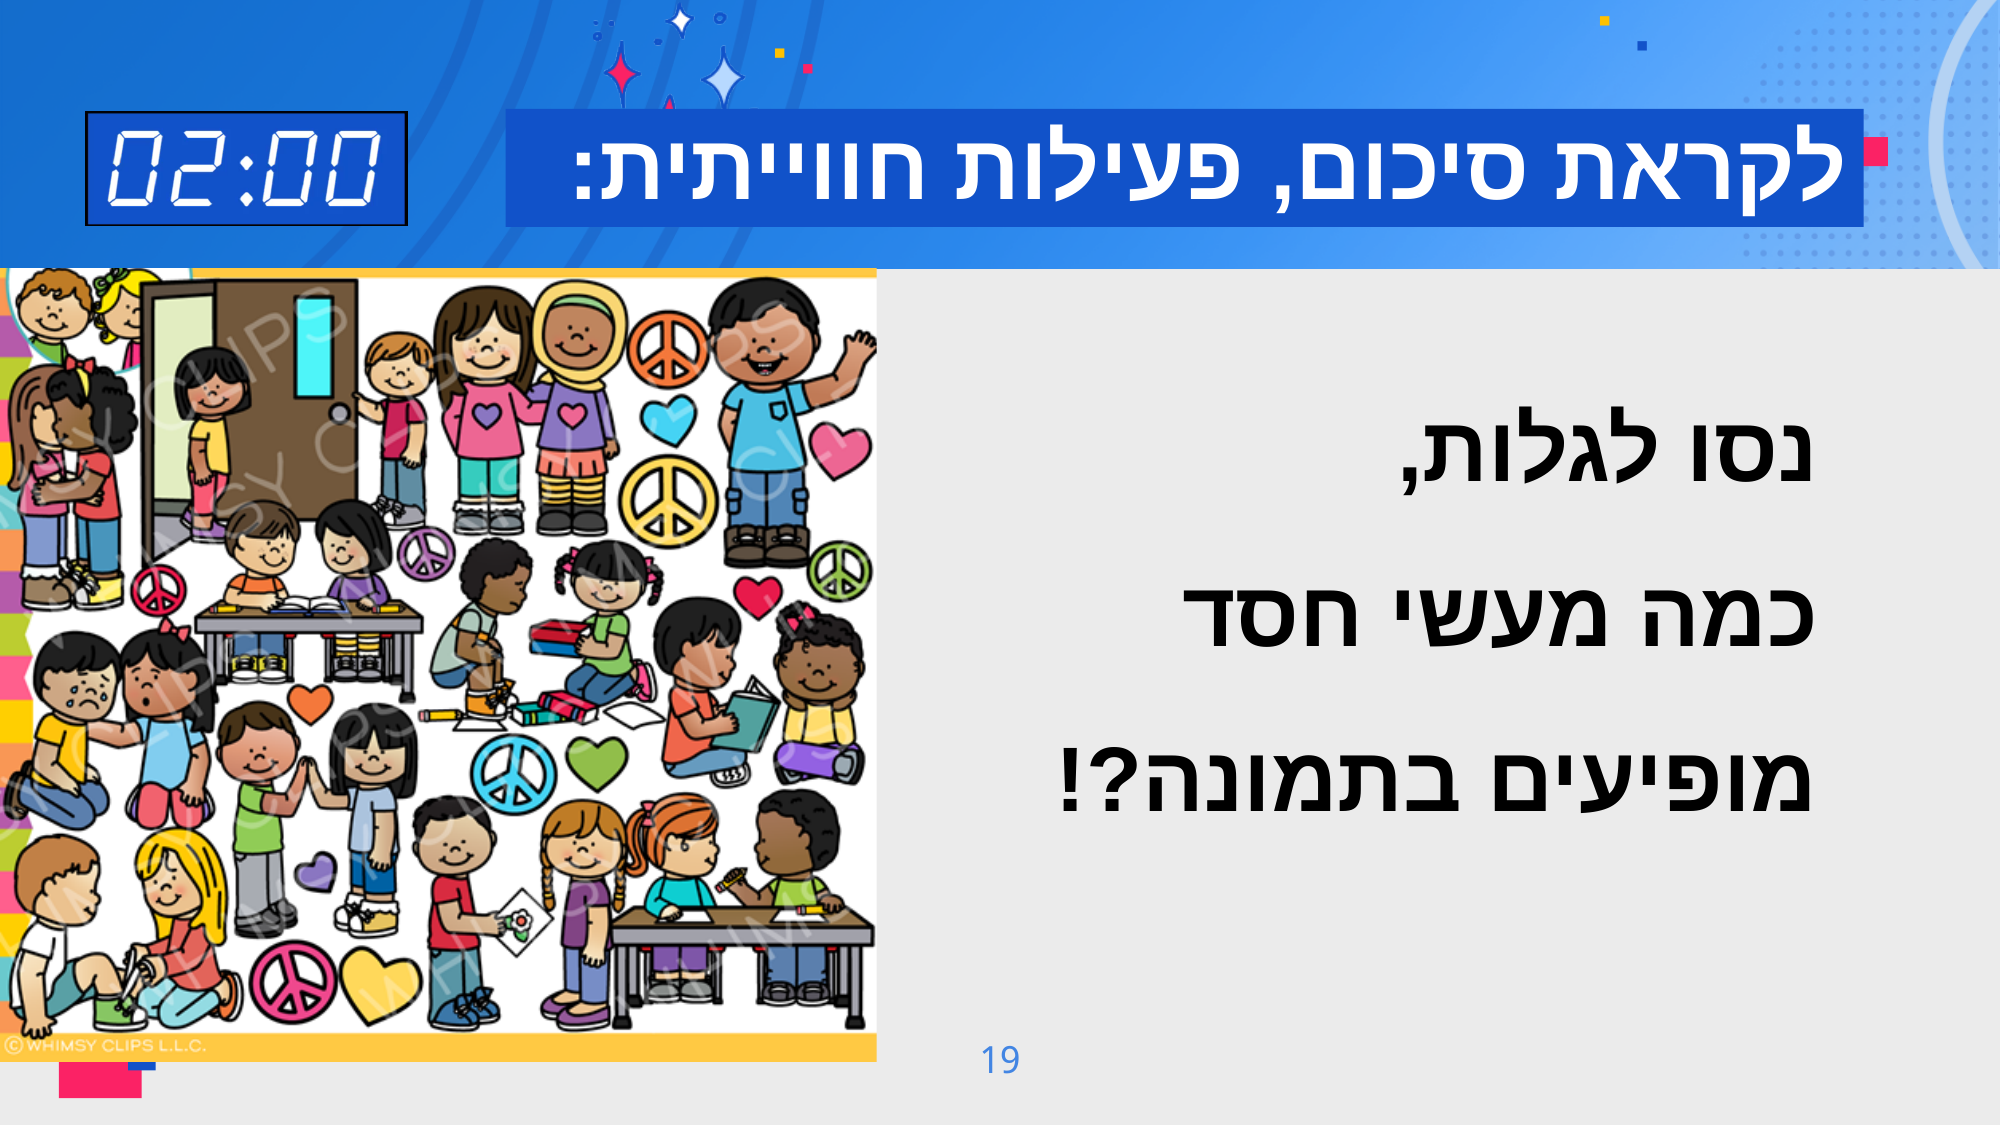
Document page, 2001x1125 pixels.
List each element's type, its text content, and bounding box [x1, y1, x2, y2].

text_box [83, 110, 409, 227]
picture [0, 0, 2000, 1063]
title לקראת סיכום, פעילות חווייתית: [505, 108, 1864, 227]
text_box נסו לגלות, כמה מעשי חסד מופיעים בתמונה?! [881, 327, 1834, 838]
